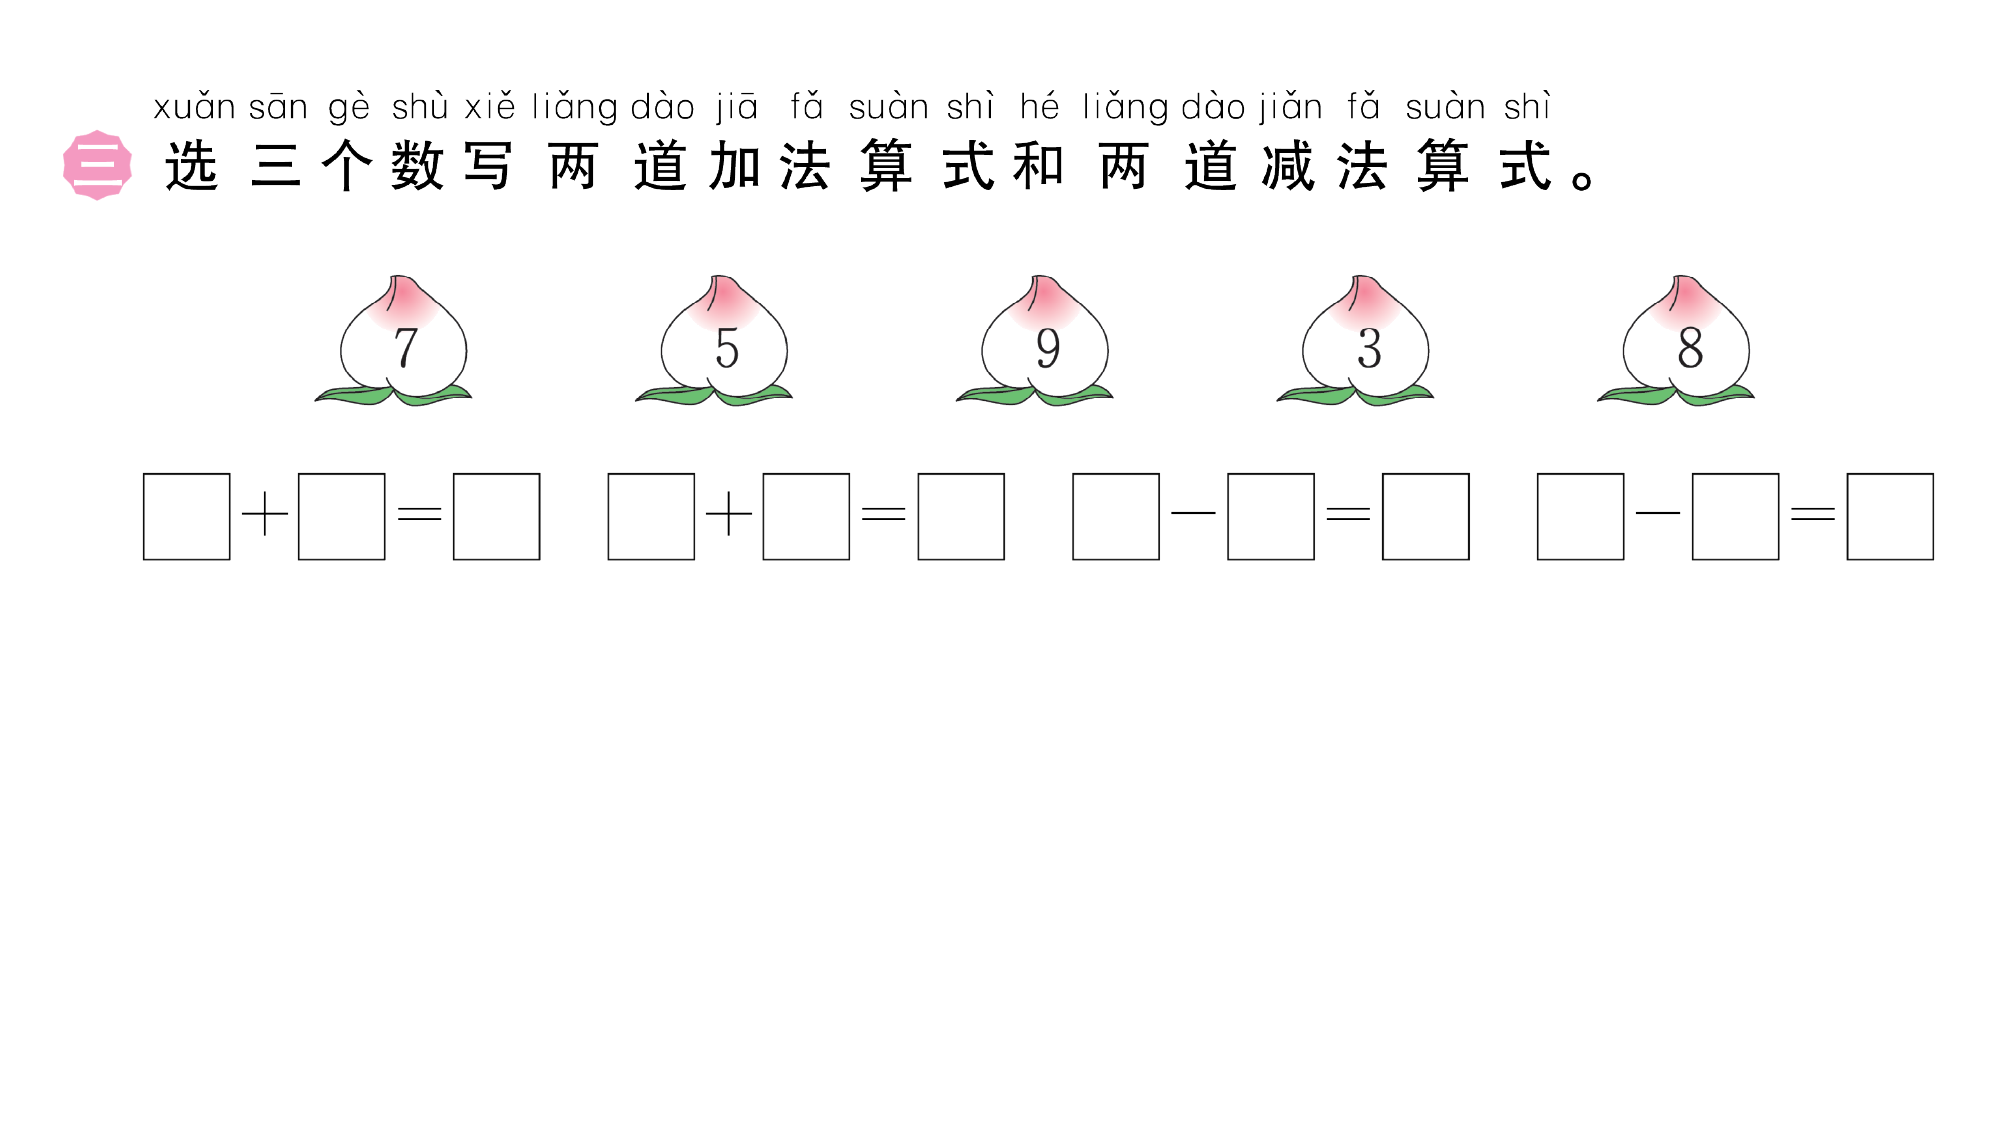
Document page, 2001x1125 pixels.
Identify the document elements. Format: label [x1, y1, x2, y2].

picture [58, 58, 1949, 607]
